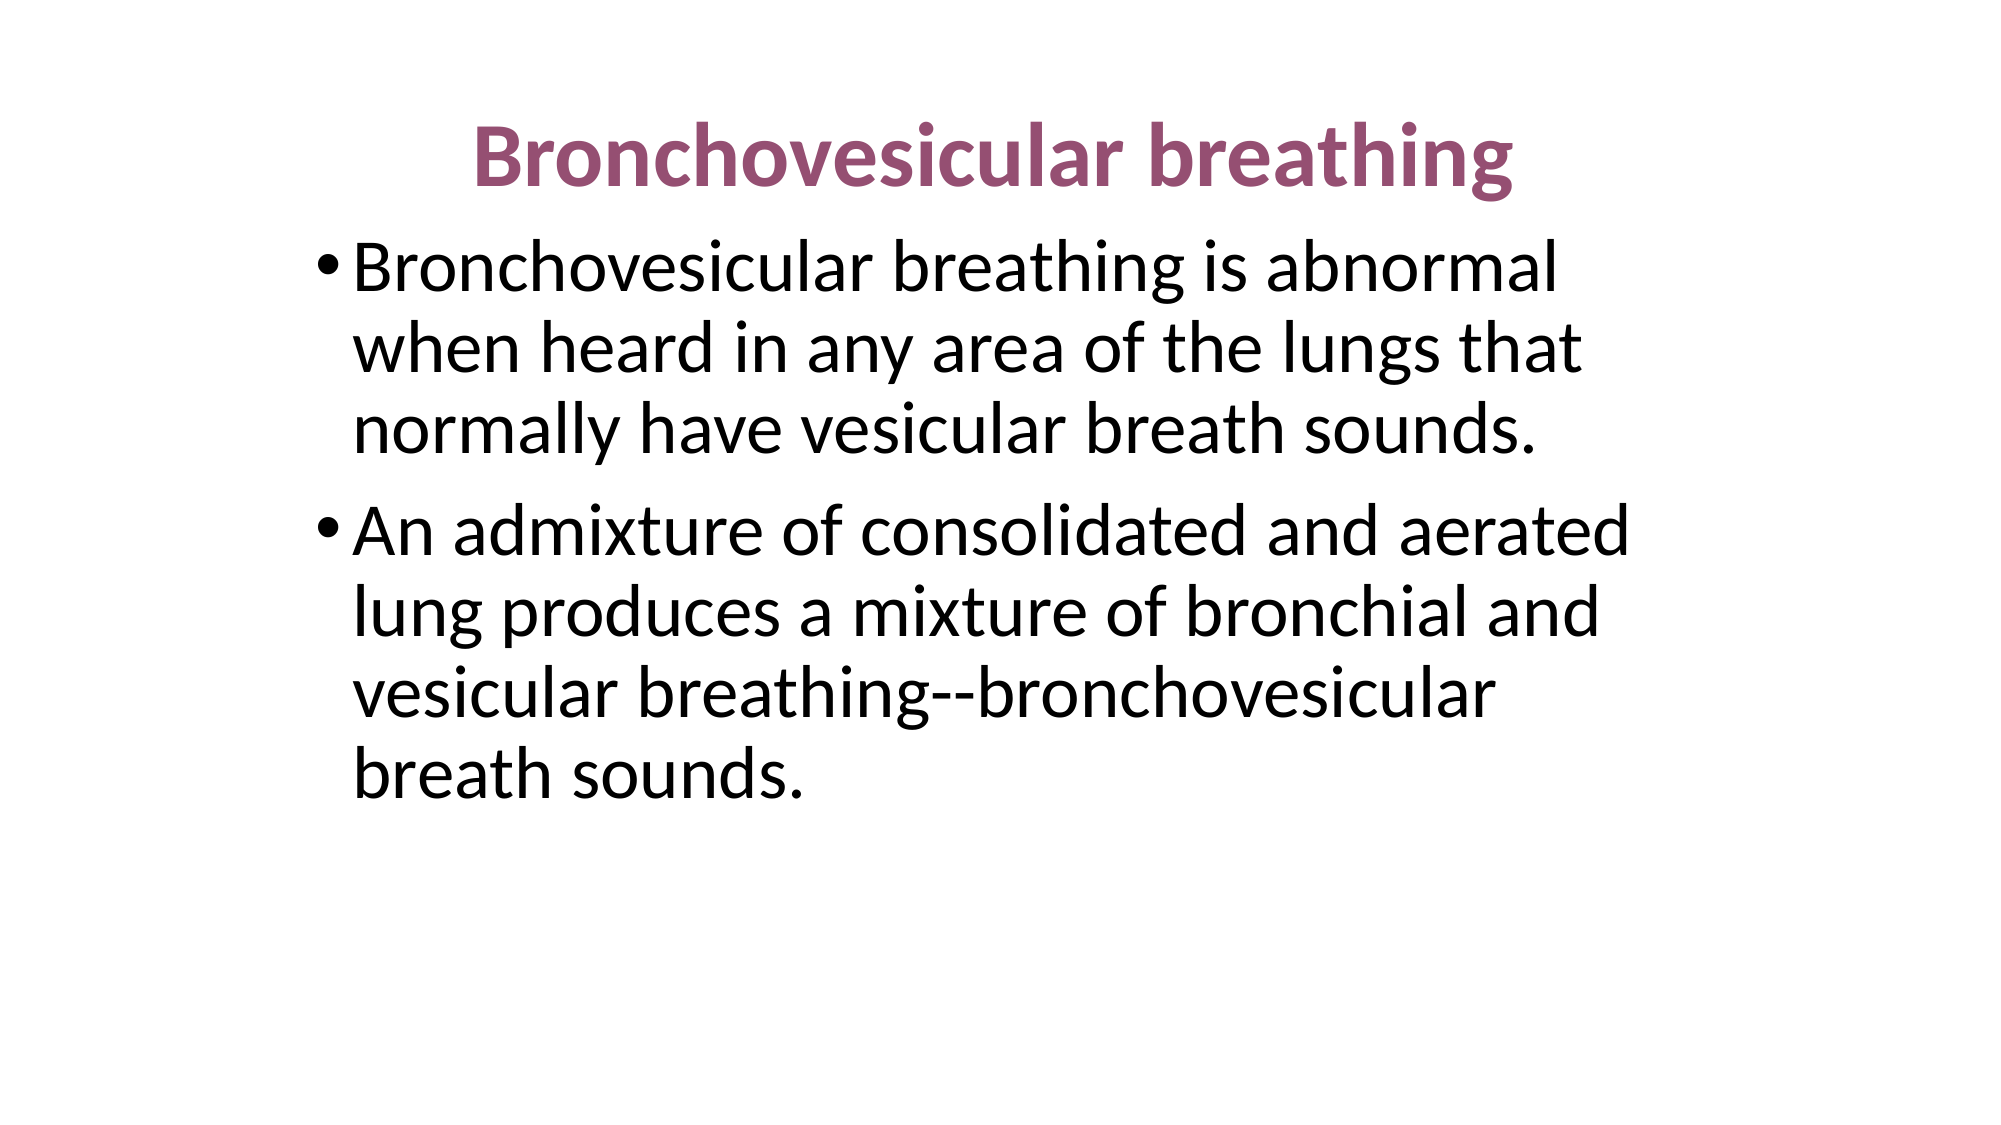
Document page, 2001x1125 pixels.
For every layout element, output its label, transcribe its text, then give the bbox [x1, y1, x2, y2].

list Bronchovesicular breathing Bronchovesicular breathing is abnormal when heard in any area of the lungs that normally have vesicular breath sounds. An admixture of consolidated and aerated lung produces a mixture of bronchial and vesicular breathing--bronchovesicular breath sounds. [300, 99, 1700, 1075]
